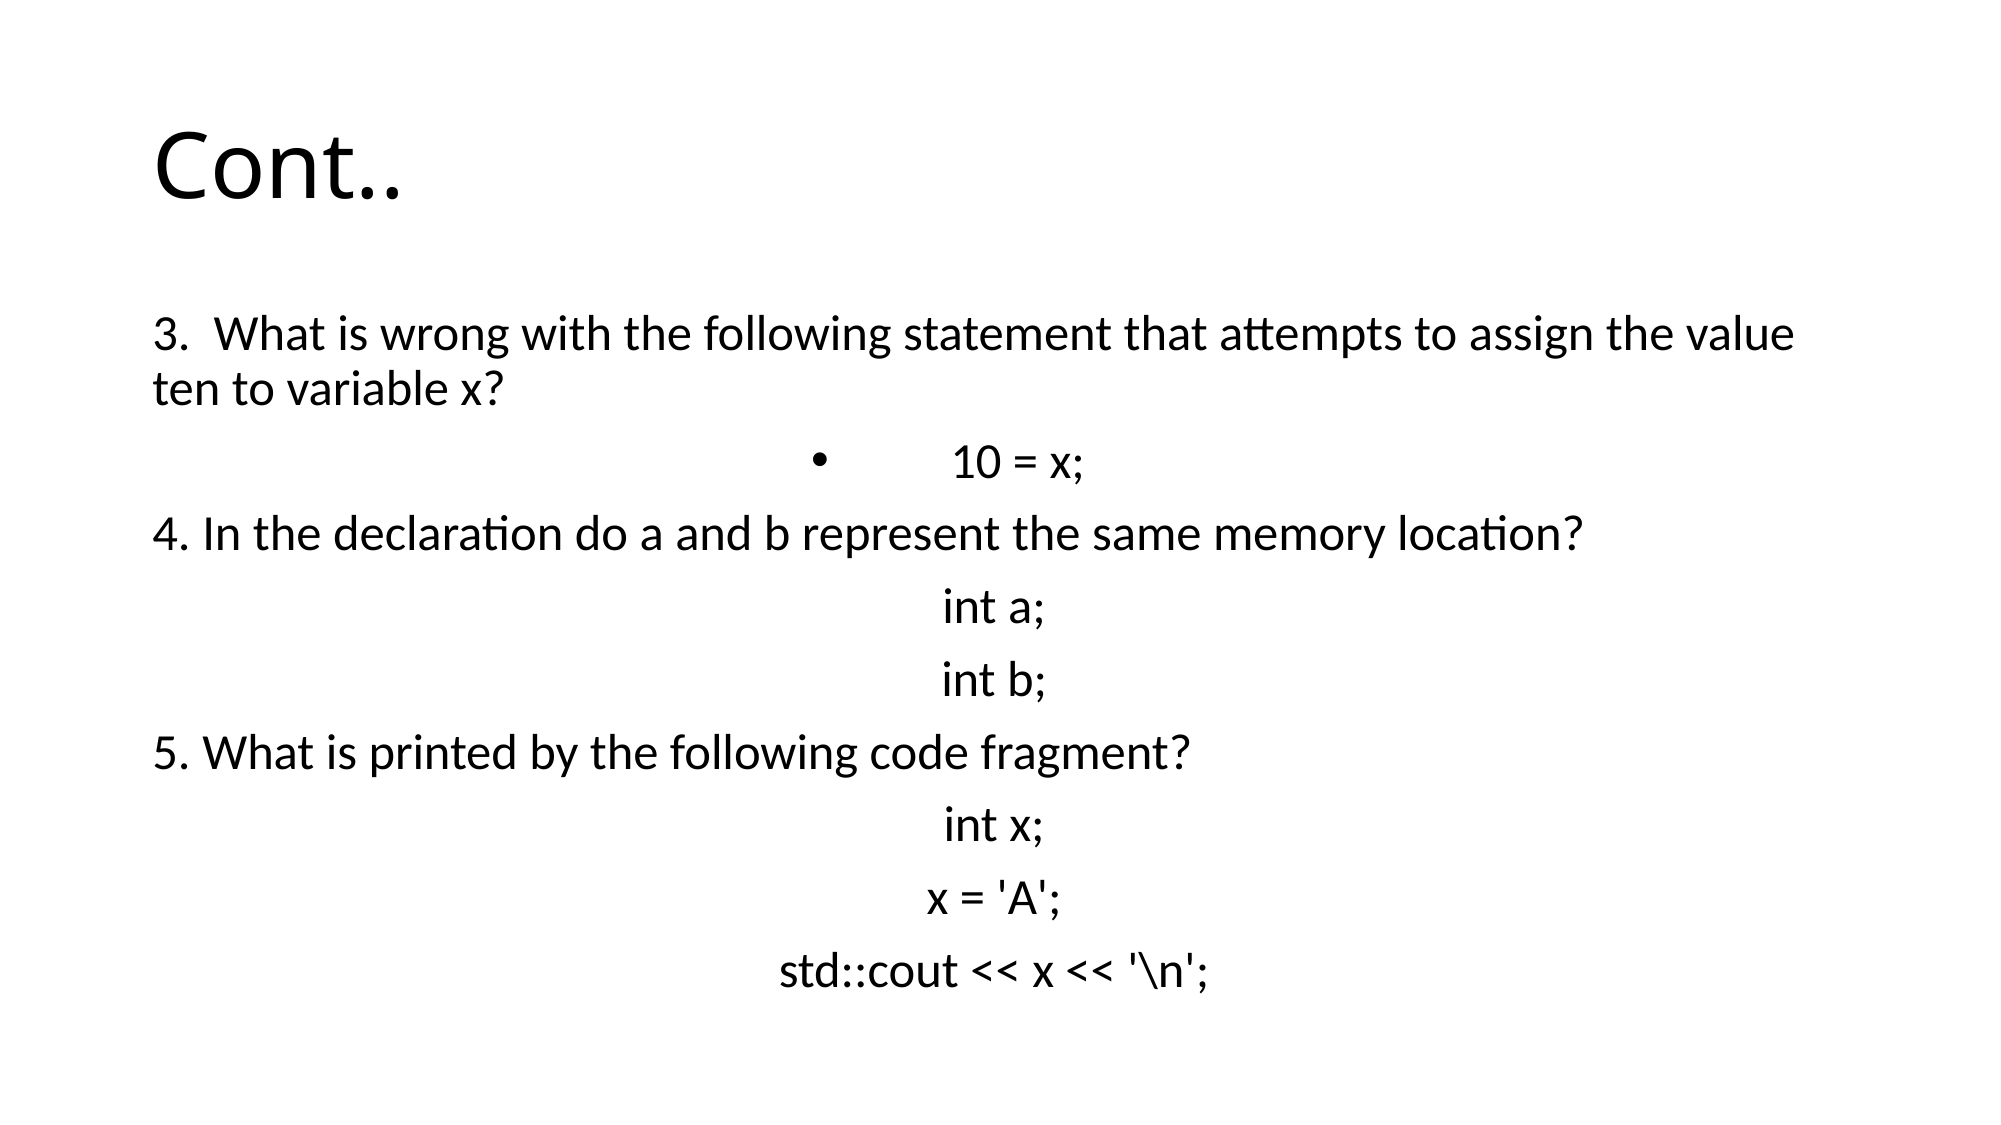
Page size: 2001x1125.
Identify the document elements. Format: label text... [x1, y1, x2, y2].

title Cont.. [137, 59, 1863, 278]
list 3. What is wrong with the following statement that attempts to assign the value ten to variable x? 10 = x; 4. In the declaration do a and b represent the same memory location? int a; int b; 5. What is printed by the following code fragment? int x; x = 'A'; std::cout << x << '\n'; [137, 299, 1863, 1014]
